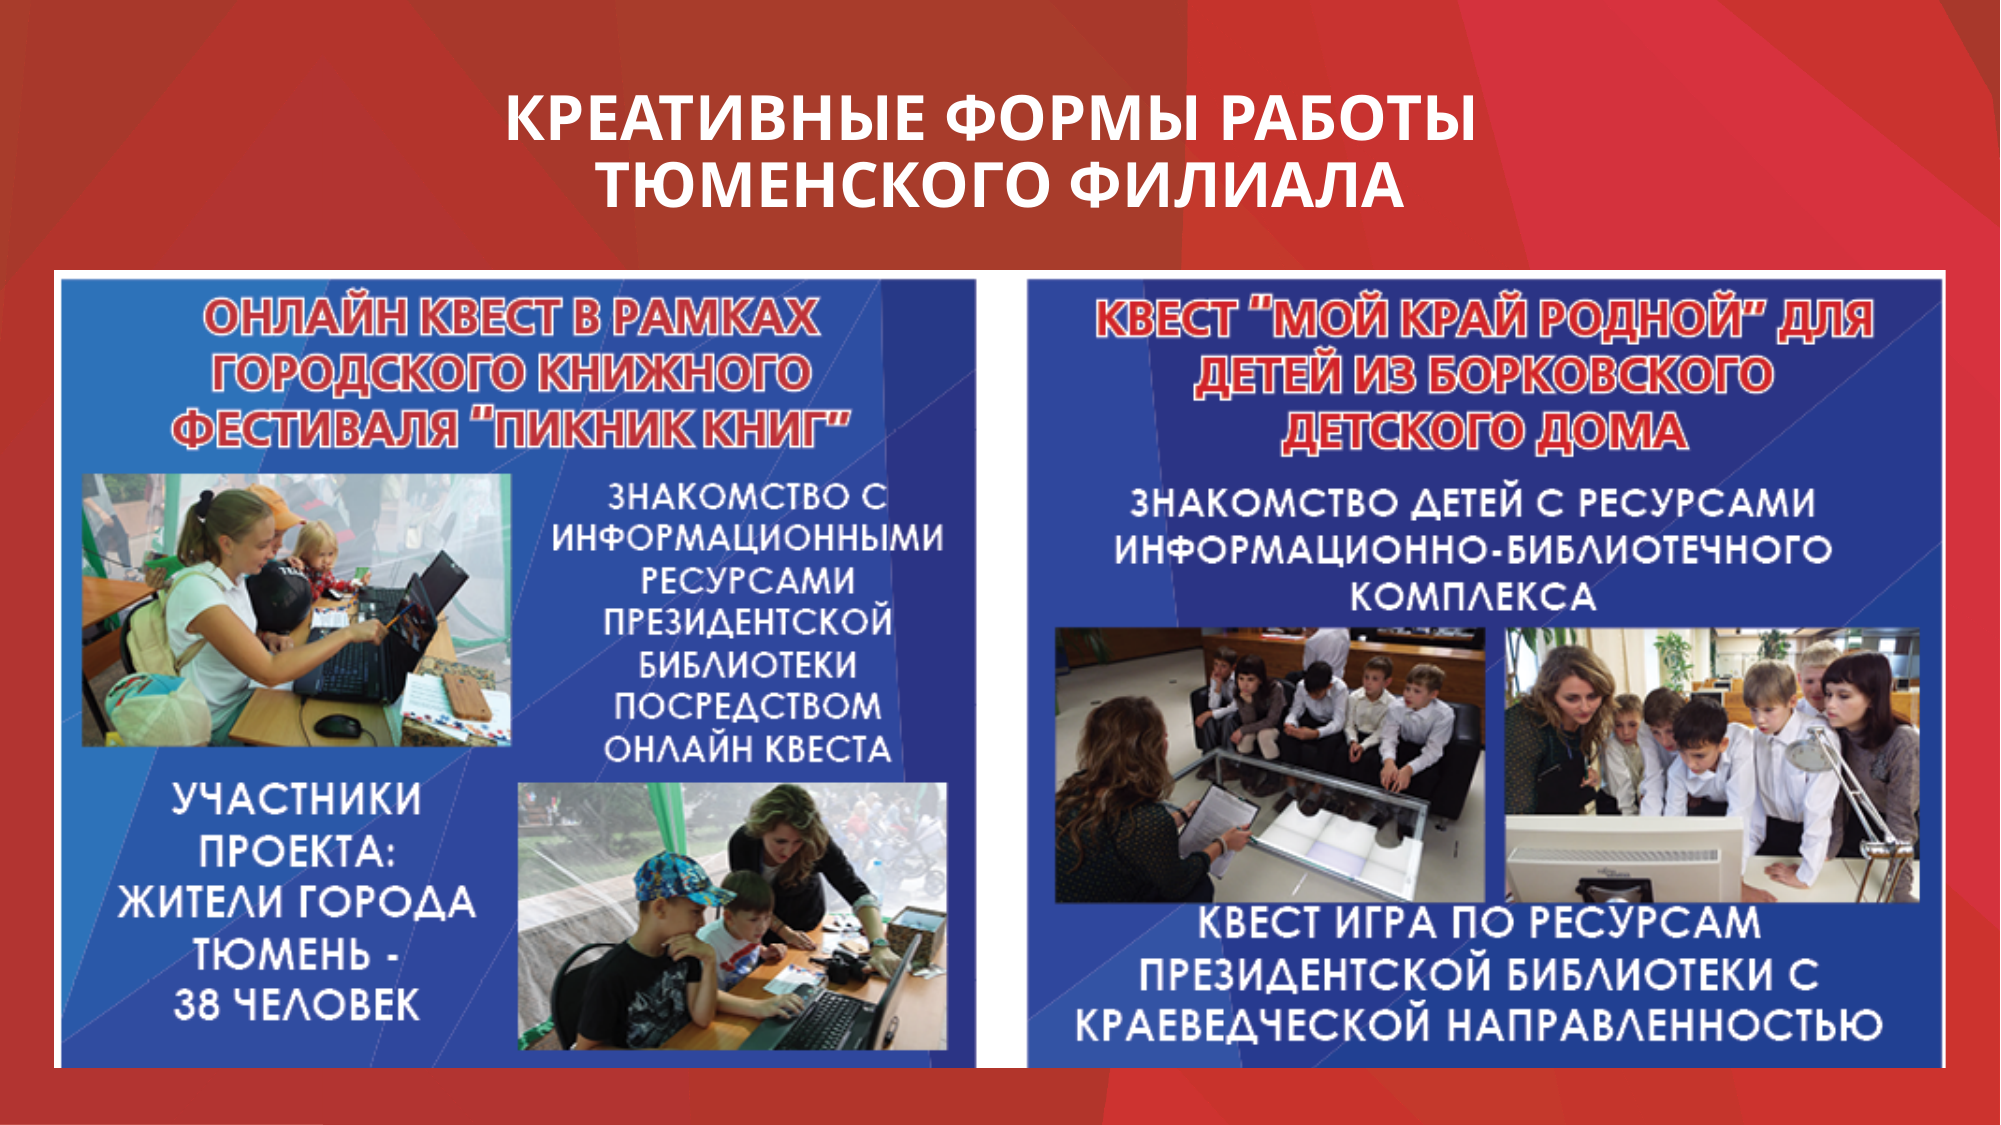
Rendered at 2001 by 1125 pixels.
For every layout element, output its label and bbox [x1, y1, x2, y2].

picture [0, 0, 2000, 1125]
list [54, 270, 1946, 1068]
